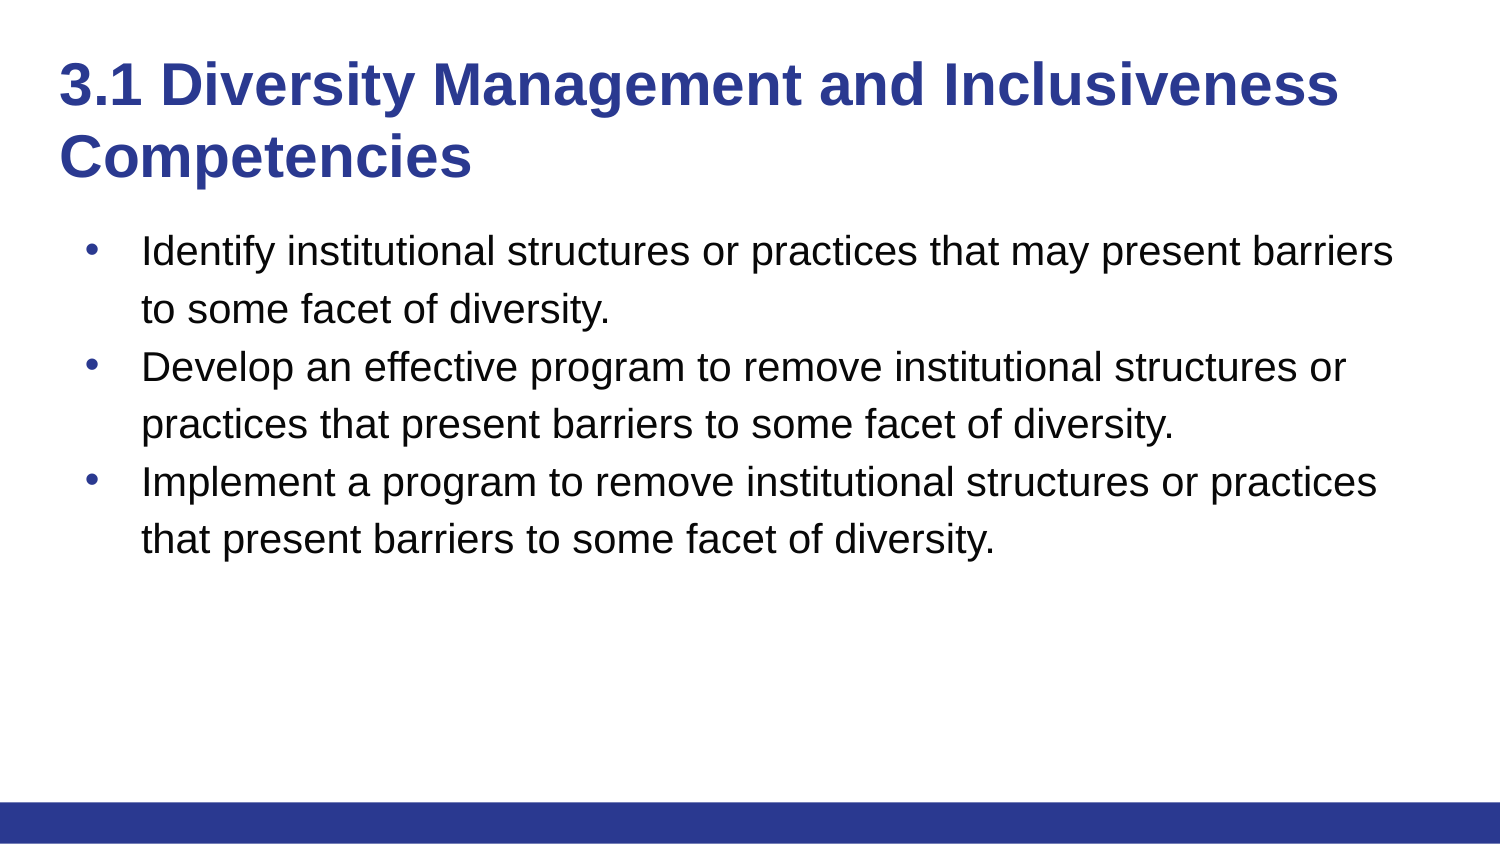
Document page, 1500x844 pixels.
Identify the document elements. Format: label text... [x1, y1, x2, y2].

list Identify institutional structures or practices that may present barriers to some facet of diversity. Develop an effective program to remove institutional structures or practices that present barriers to some facet of diversity. Implement a program to remove institutional structures or practices that present barriers to some facet of diversity. [51, 201, 1434, 778]
title 3.1 Diversity Management and Inclusiveness Competencies [44, 29, 1442, 130]
